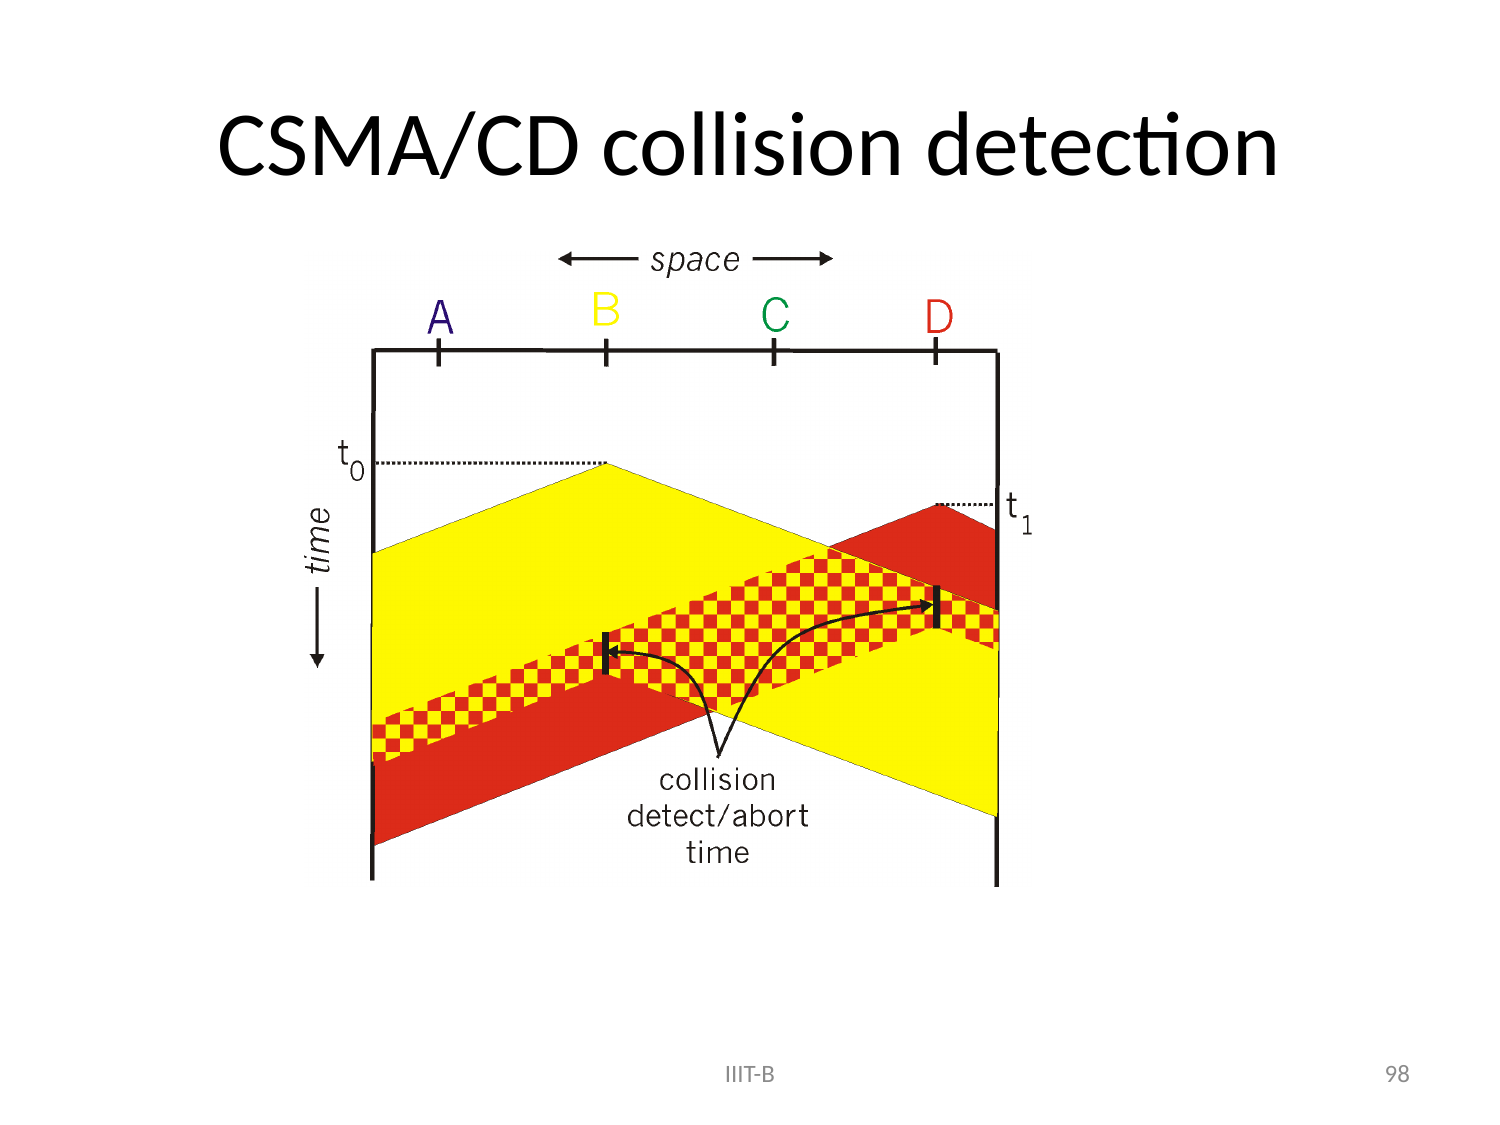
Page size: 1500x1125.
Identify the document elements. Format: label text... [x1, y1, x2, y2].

title CSMA/CD collision detection [75, 45, 1425, 233]
footer IIIT-B [512, 1042, 988, 1103]
slide_number 98 [1074, 1042, 1425, 1103]
picture [304, 251, 1032, 887]
